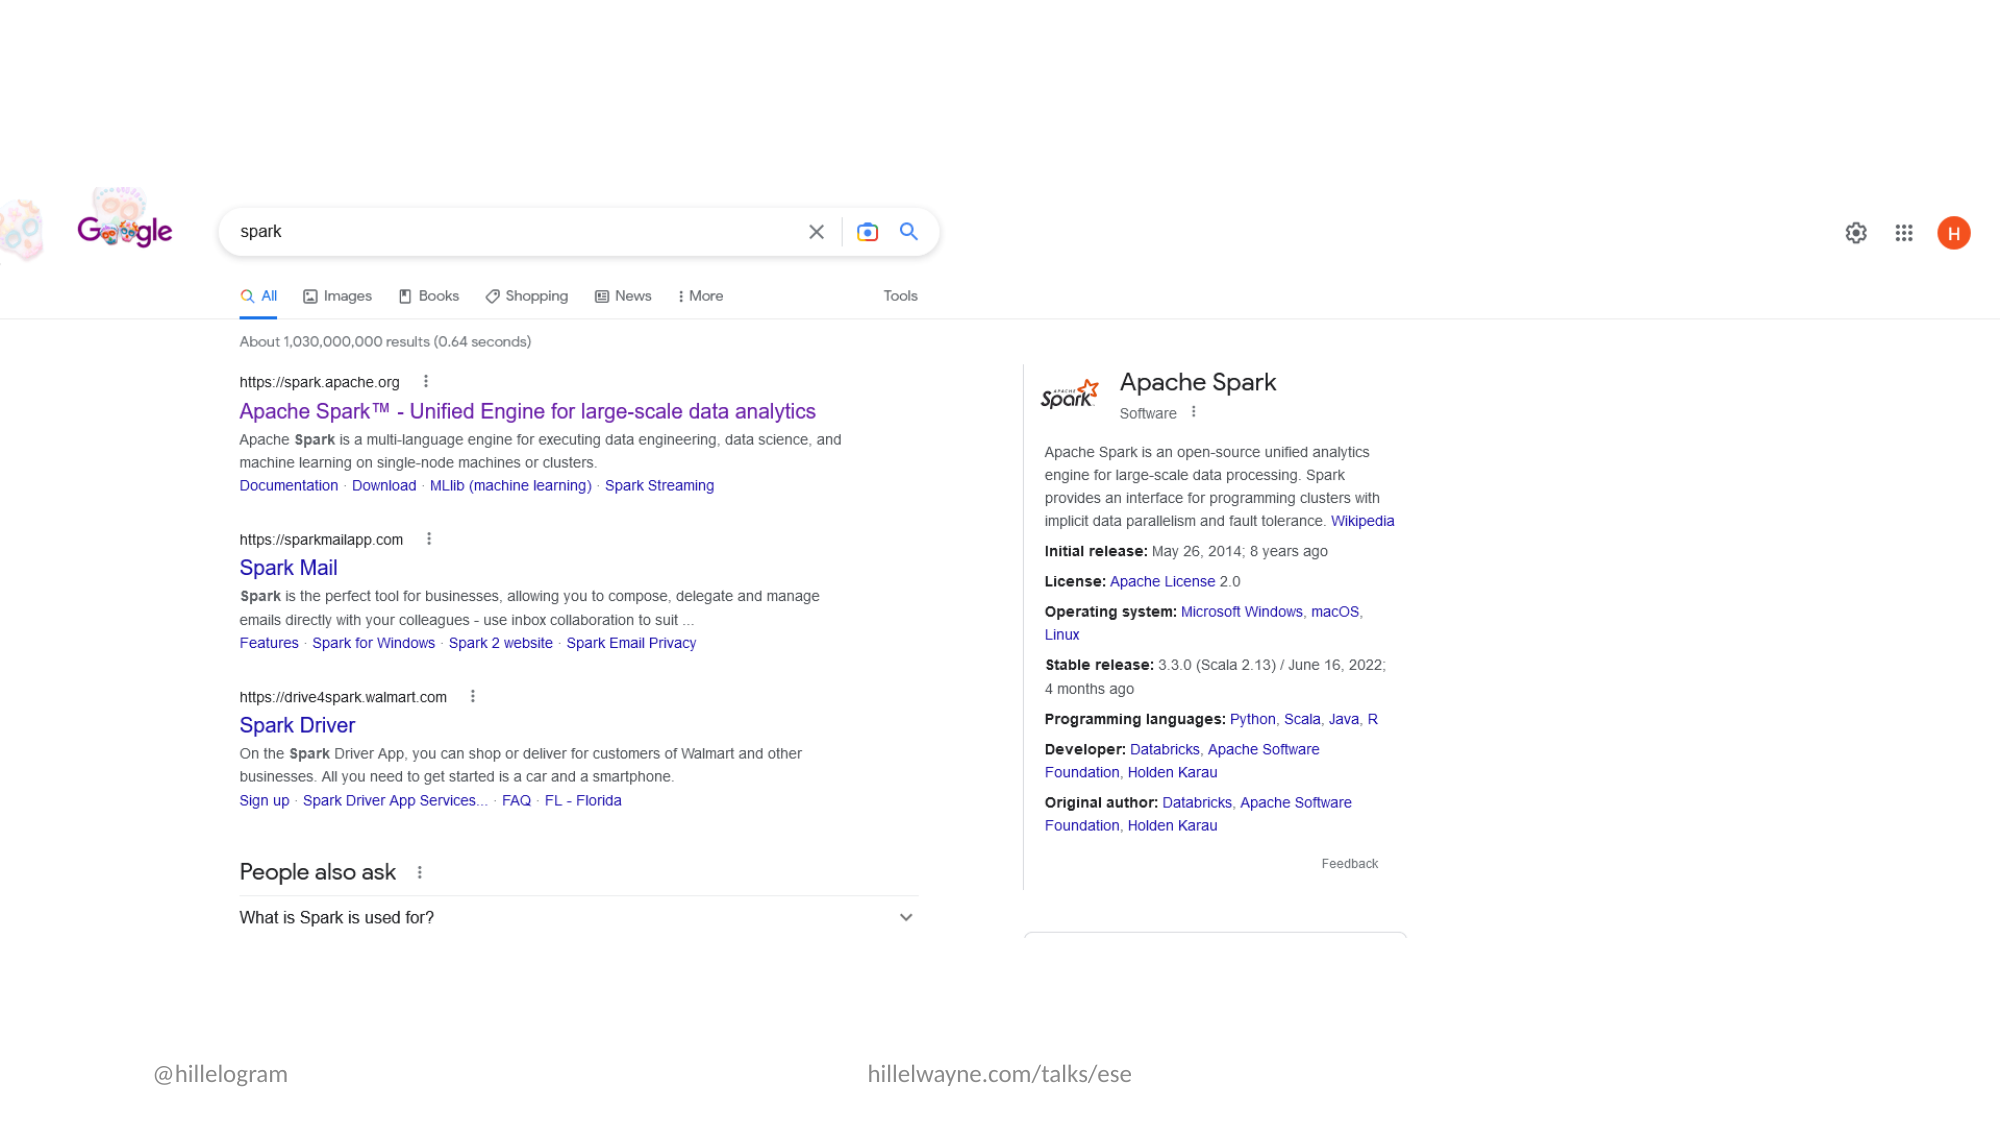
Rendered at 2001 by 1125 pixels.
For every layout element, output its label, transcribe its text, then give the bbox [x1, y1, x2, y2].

slide_number @hillelogram [137, 1042, 588, 1103]
footer hillelwayne.com/talks/ese [662, 1042, 1338, 1103]
picture [0, 187, 2000, 938]
